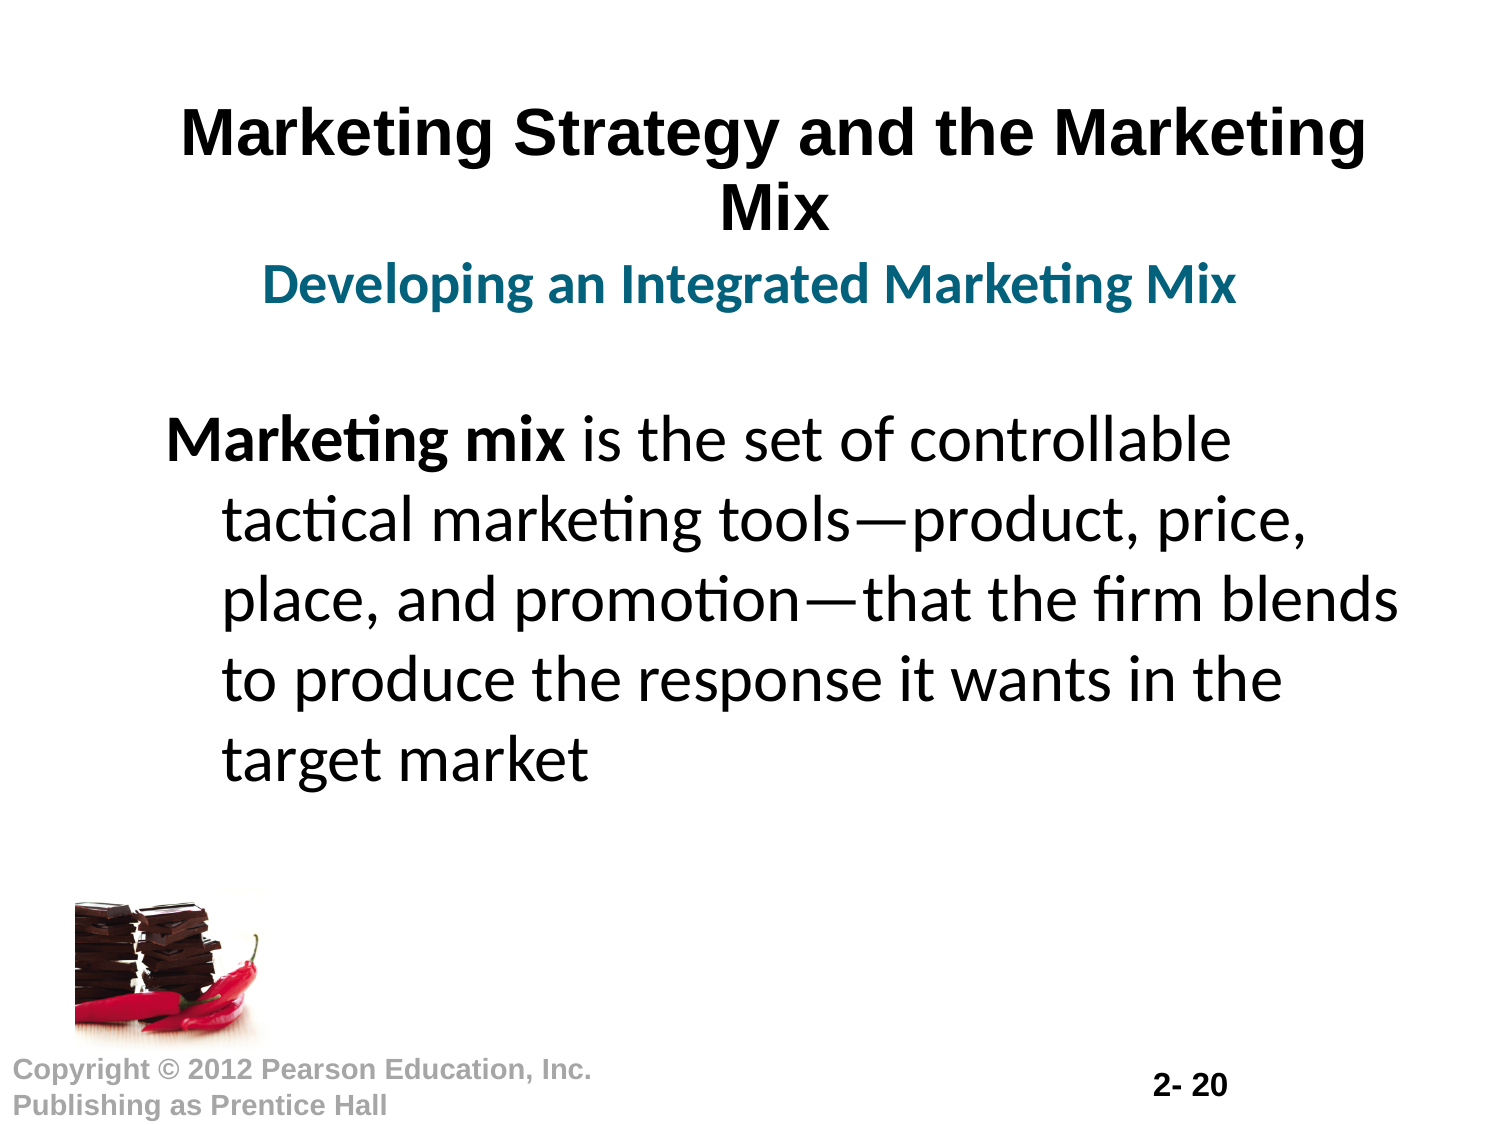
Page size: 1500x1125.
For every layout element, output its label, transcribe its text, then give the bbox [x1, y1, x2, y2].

list Marketing mix is the set of controllable tactical marketing tools—product, price, place, and promotion—that the firm blends to produce the response it wants in the target market [149, 387, 1426, 876]
title Marketing Strategy and the Marketing Mix [137, 74, 1413, 263]
list Developing an Integrated Marketing Mix [162, 263, 1338, 326]
picture [75, 887, 275, 1054]
